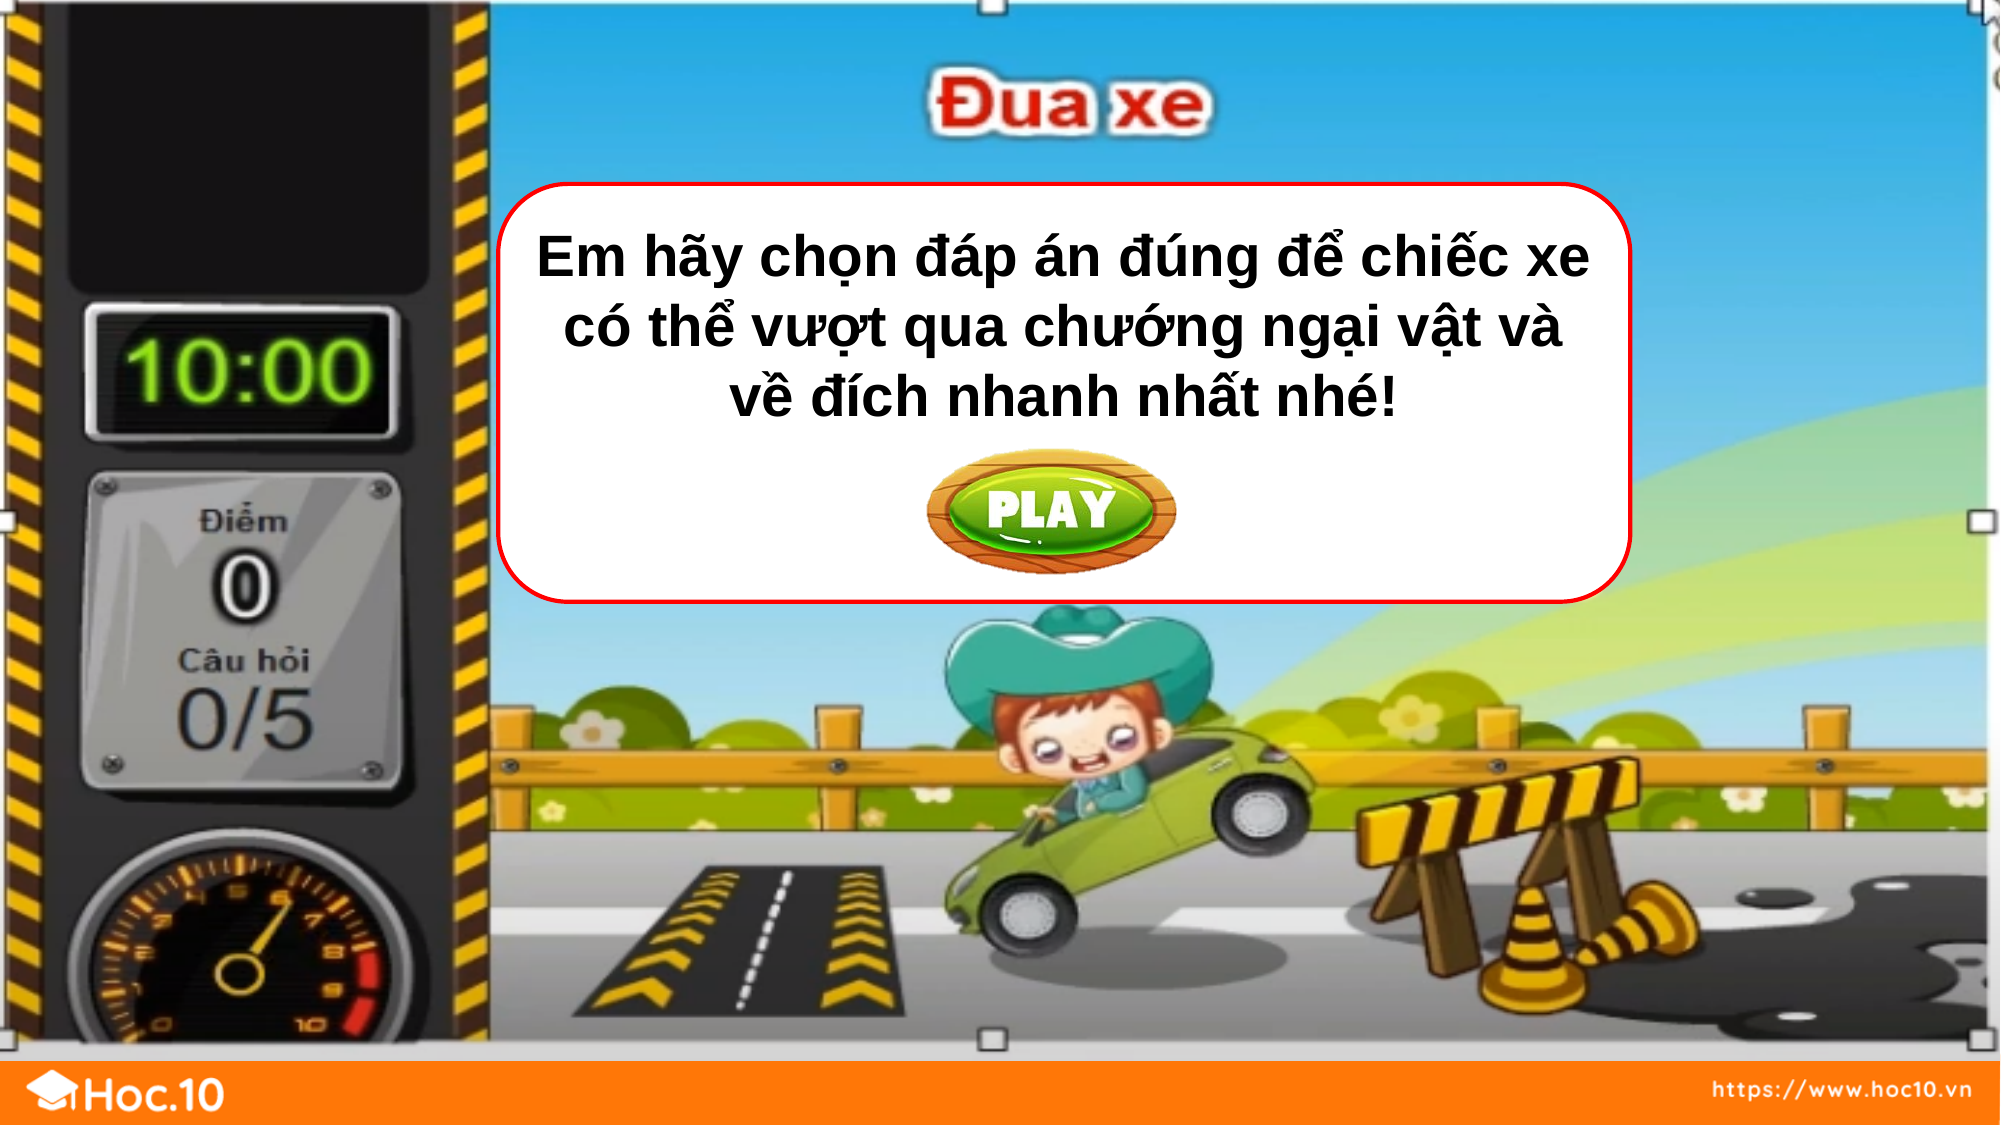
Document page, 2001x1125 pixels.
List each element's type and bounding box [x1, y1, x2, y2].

text_box [0, 0, 2000, 1061]
picture [0, 0, 2001, 1125]
picture [914, 441, 1214, 577]
